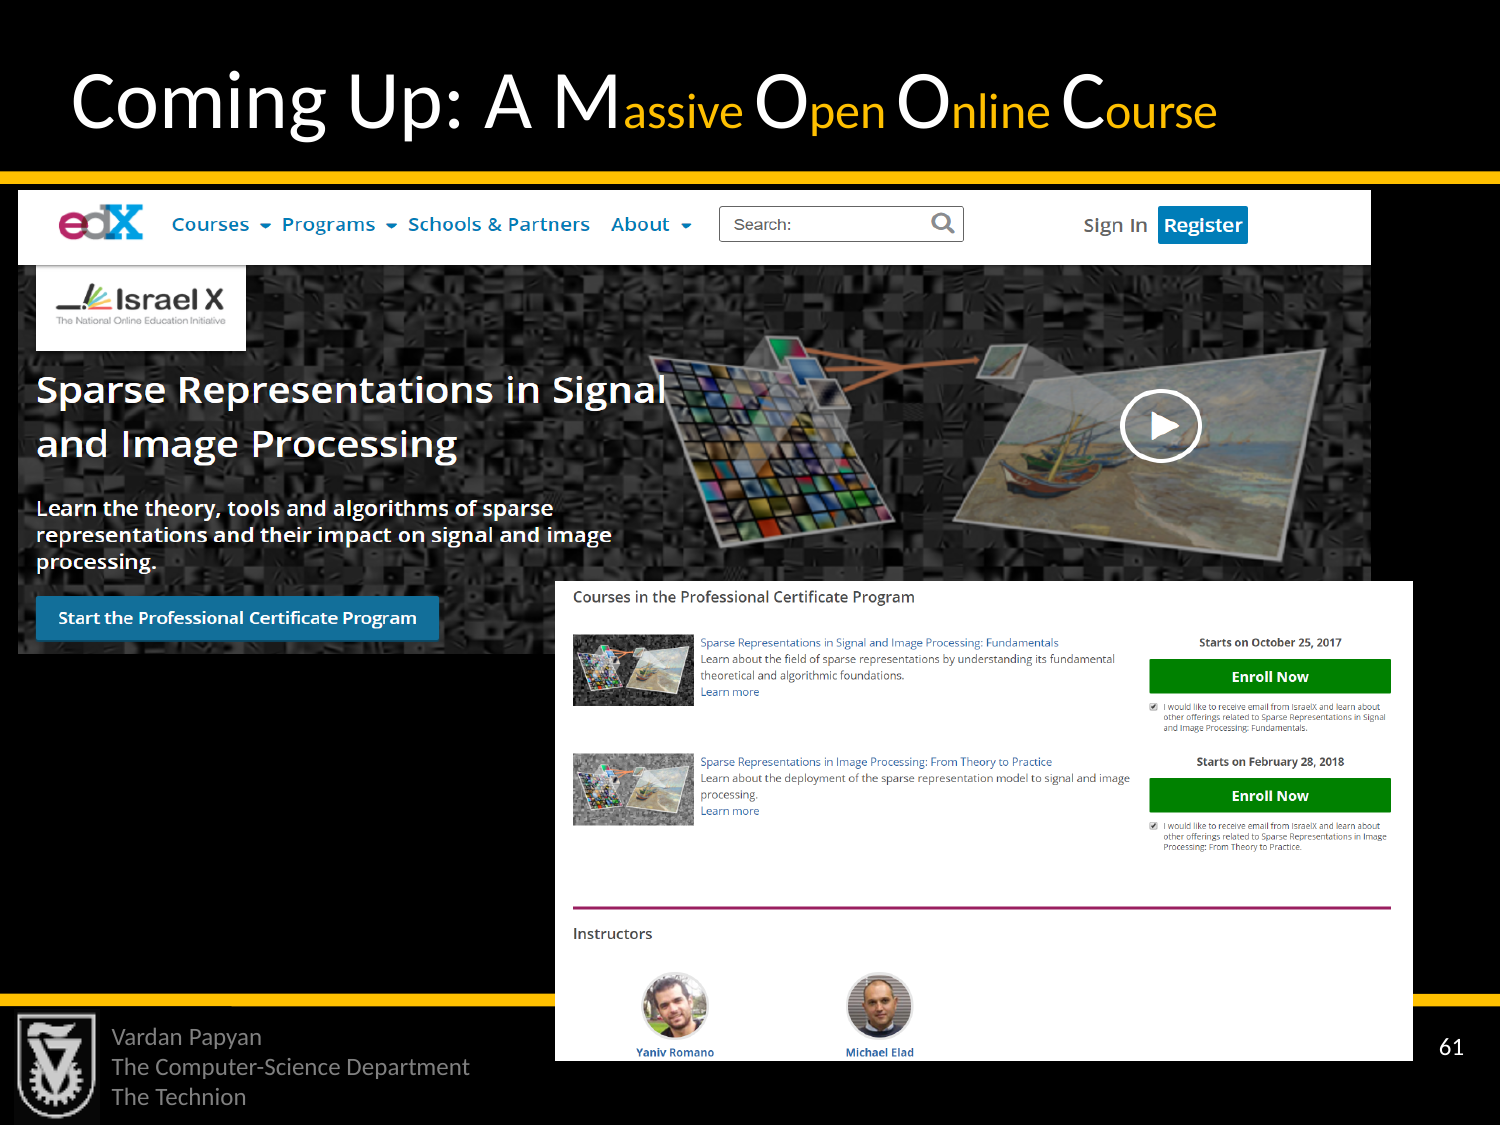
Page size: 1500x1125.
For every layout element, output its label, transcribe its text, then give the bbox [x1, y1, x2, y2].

text_box Coming Up: A Massive Open Online Course [0, 24, 1448, 165]
picture [18, 189, 1413, 1062]
slide_number 61 [1166, 1023, 1480, 1099]
footer Vardan Papyan The Computer-Science Department The Technion [96, 1012, 771, 1125]
picture [14, 1009, 100, 1125]
